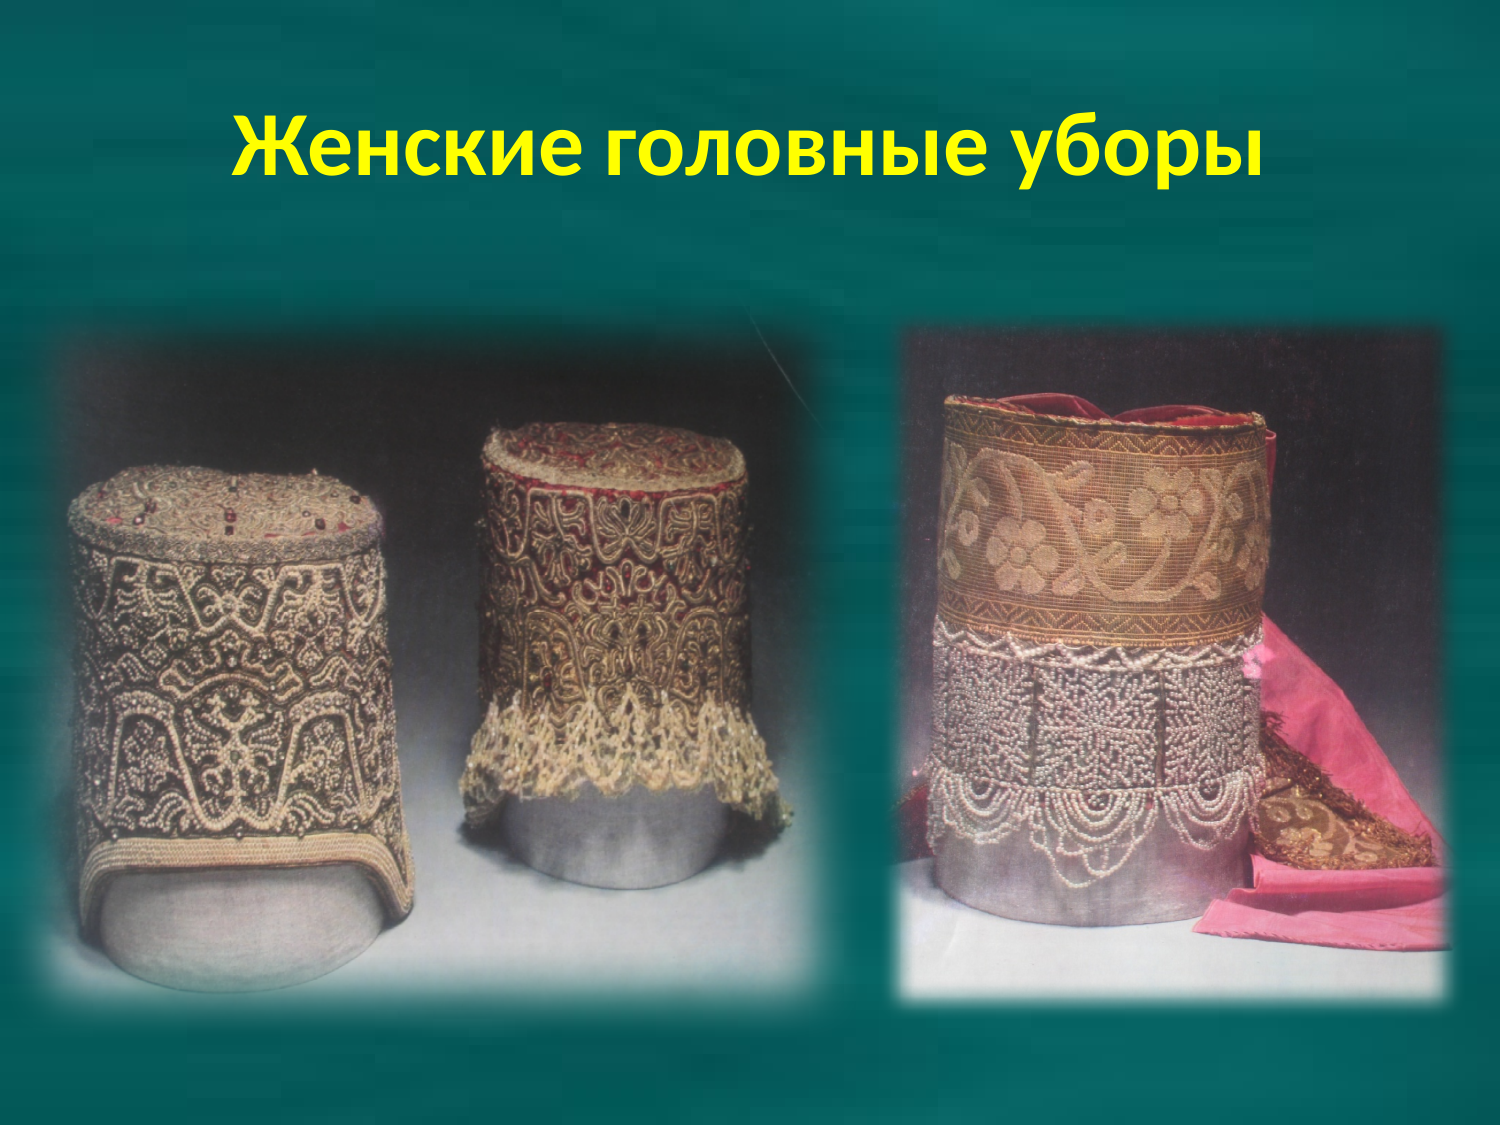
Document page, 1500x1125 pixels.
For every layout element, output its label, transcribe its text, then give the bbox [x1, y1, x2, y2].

title Женские головные уборы [74, 44, 1426, 233]
picture [0, 0, 1500, 1125]
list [0, 280, 868, 1044]
